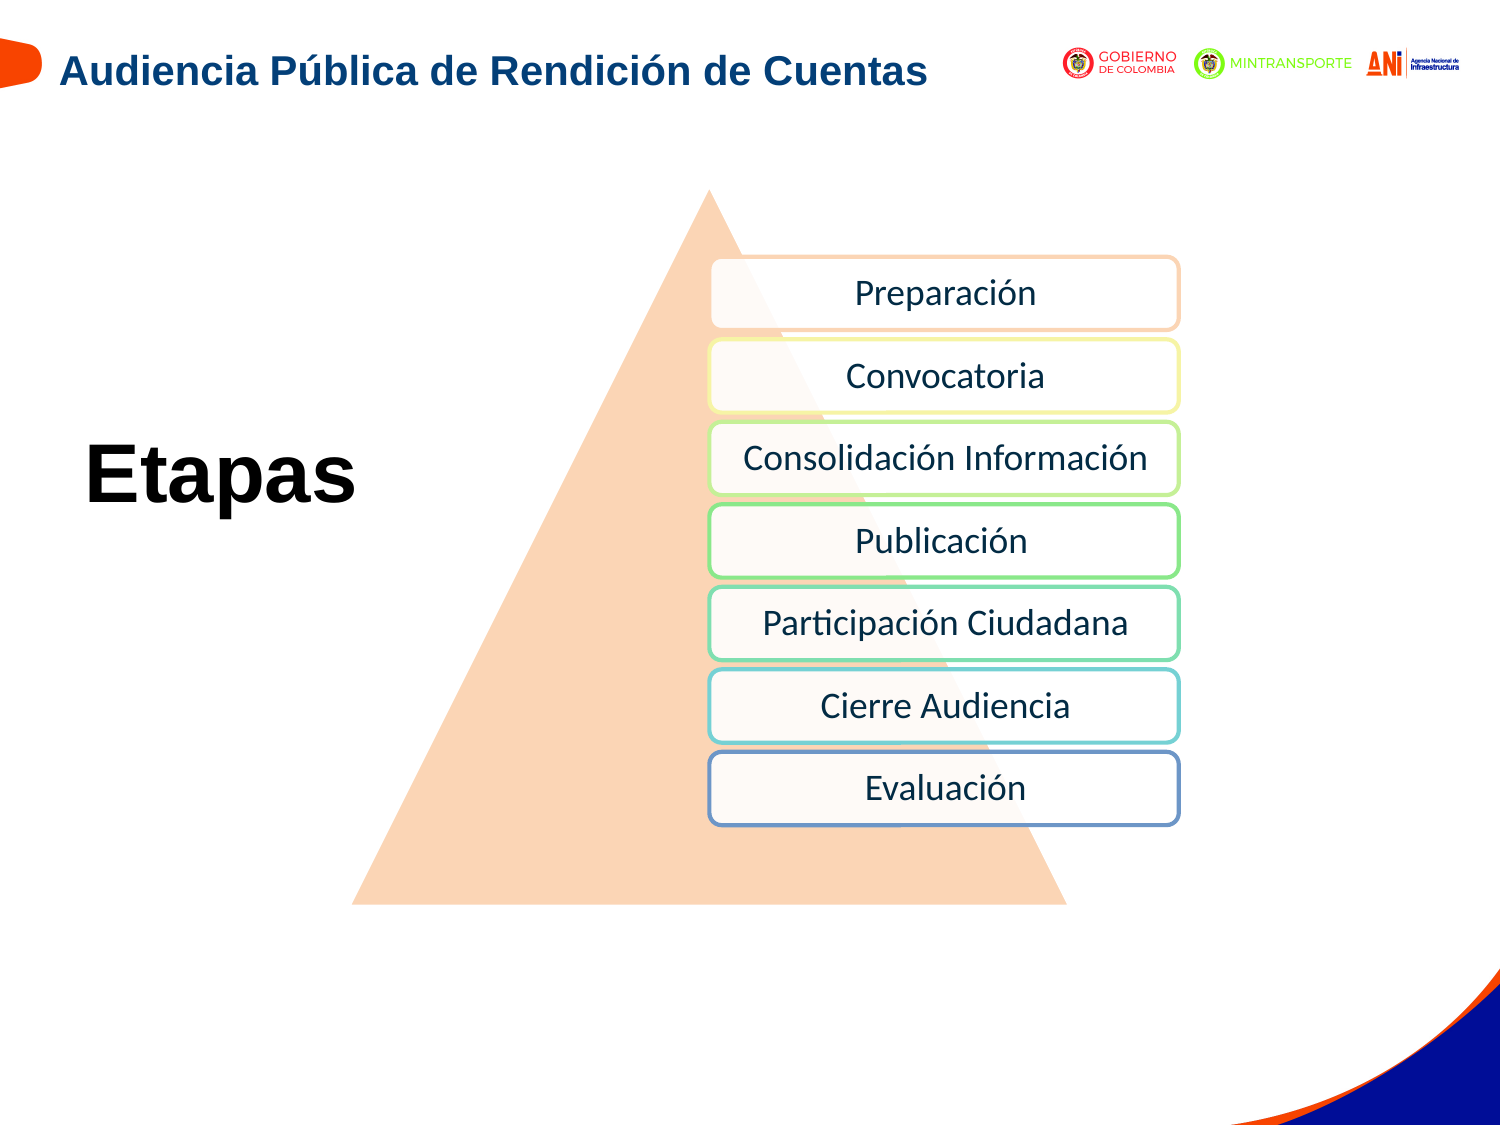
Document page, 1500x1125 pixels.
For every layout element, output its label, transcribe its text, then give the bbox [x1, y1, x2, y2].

text_box Audiencia Pública de Rendición de Cuentas [44, 36, 1140, 151]
text_box Etapas [70, 411, 221, 527]
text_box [221, 184, 1306, 907]
picture [0, 0, 1500, 1125]
